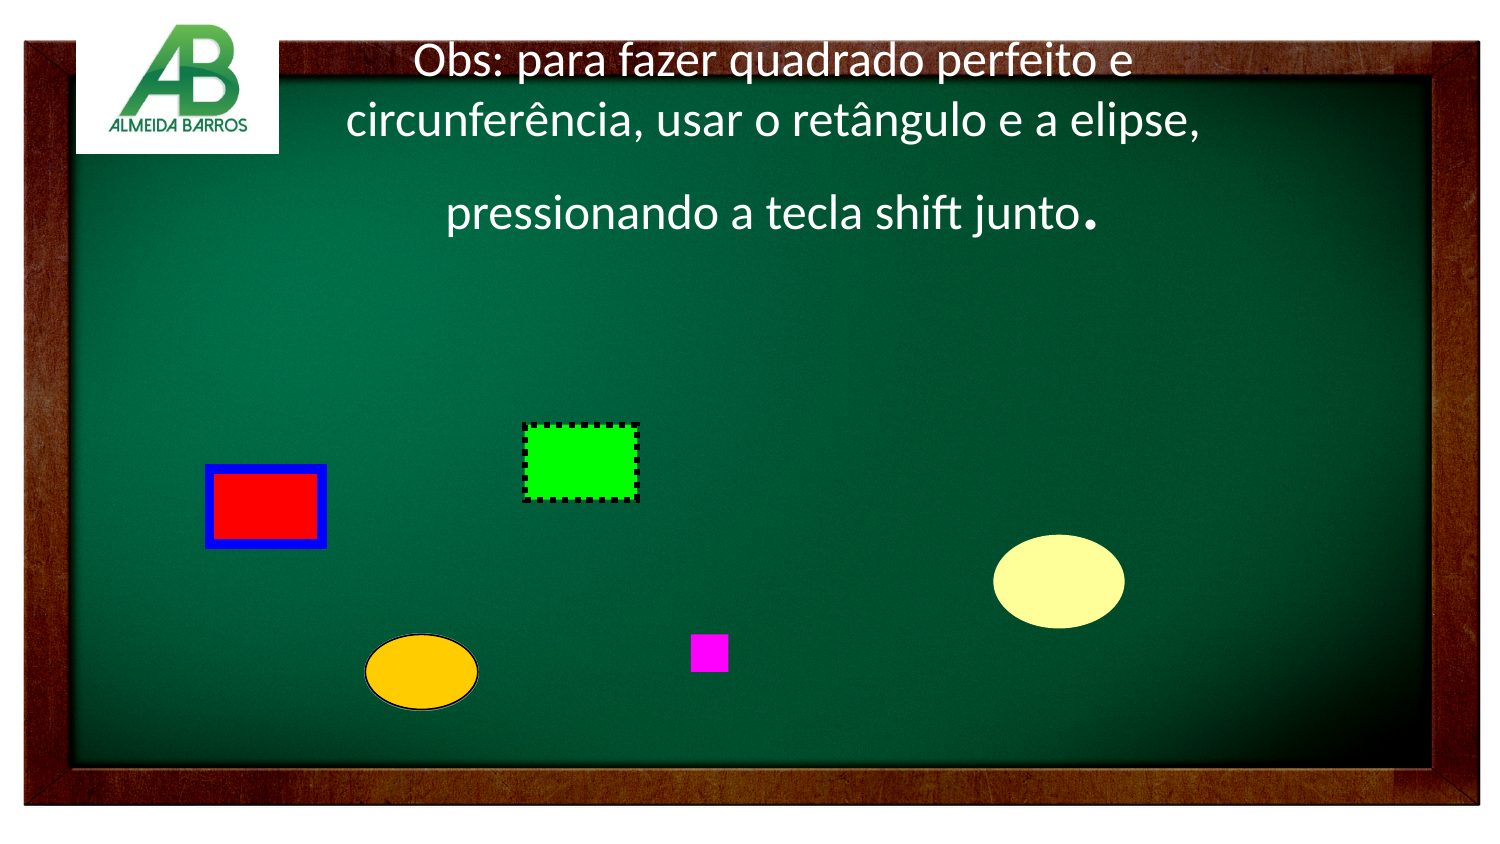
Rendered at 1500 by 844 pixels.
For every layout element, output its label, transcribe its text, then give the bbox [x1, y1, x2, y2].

text_box [284, 17, 1500, 93]
text_box Obs: para fazer quadrado perfeito e circunferência, usar o retângulo e a elipse, pressionando a tecla shift junto. [264, 90, 1284, 282]
text_box [690, 634, 729, 672]
picture [0, 0, 1500, 844]
text_box [365, 634, 478, 710]
text_box [993, 534, 1125, 629]
text_box [524, 424, 638, 500]
text_box [265, 468, 1252, 765]
text_box [209, 469, 322, 545]
text_box [17, 17, 71, 93]
